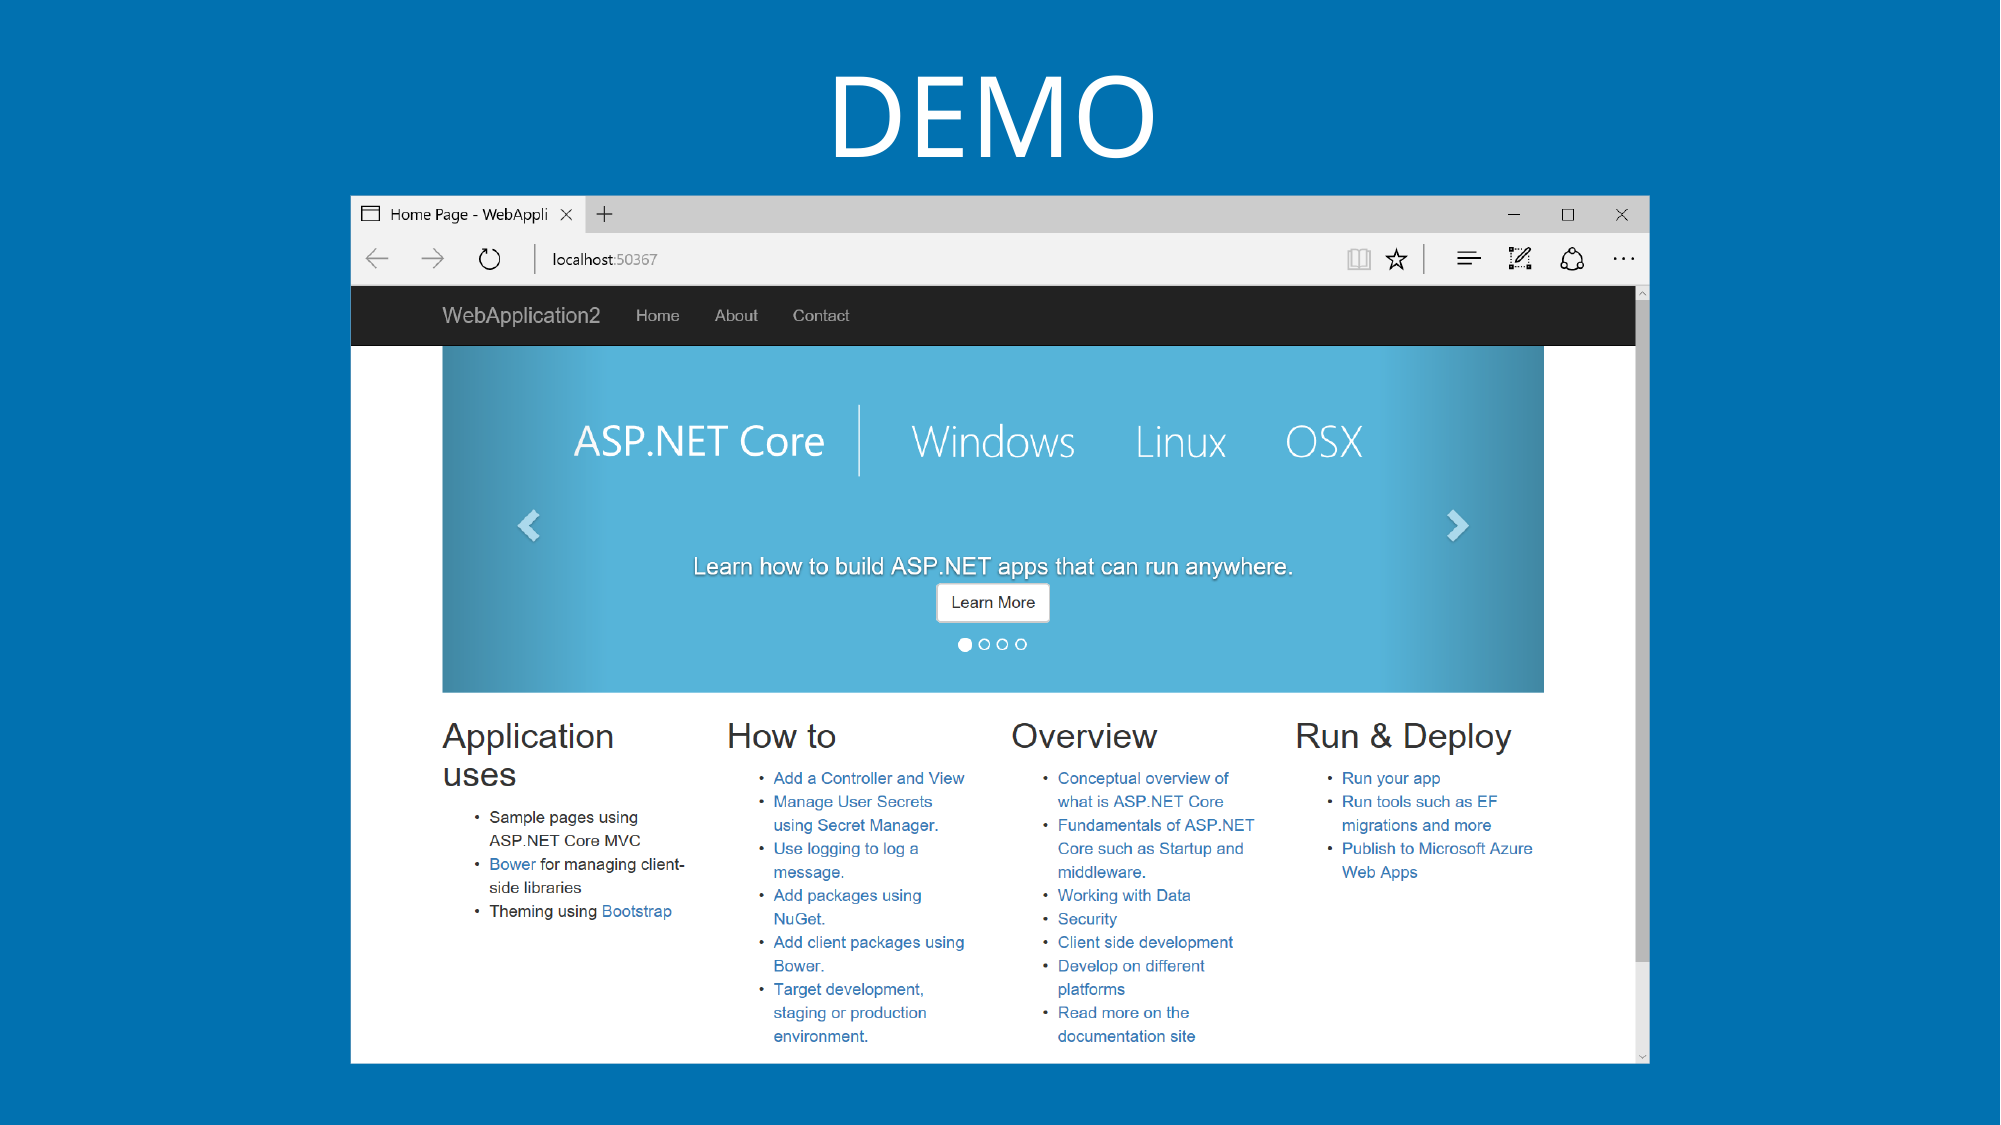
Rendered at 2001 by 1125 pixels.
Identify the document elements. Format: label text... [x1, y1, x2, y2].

title DEMO [810, 47, 1190, 195]
picture [350, 195, 1650, 1064]
